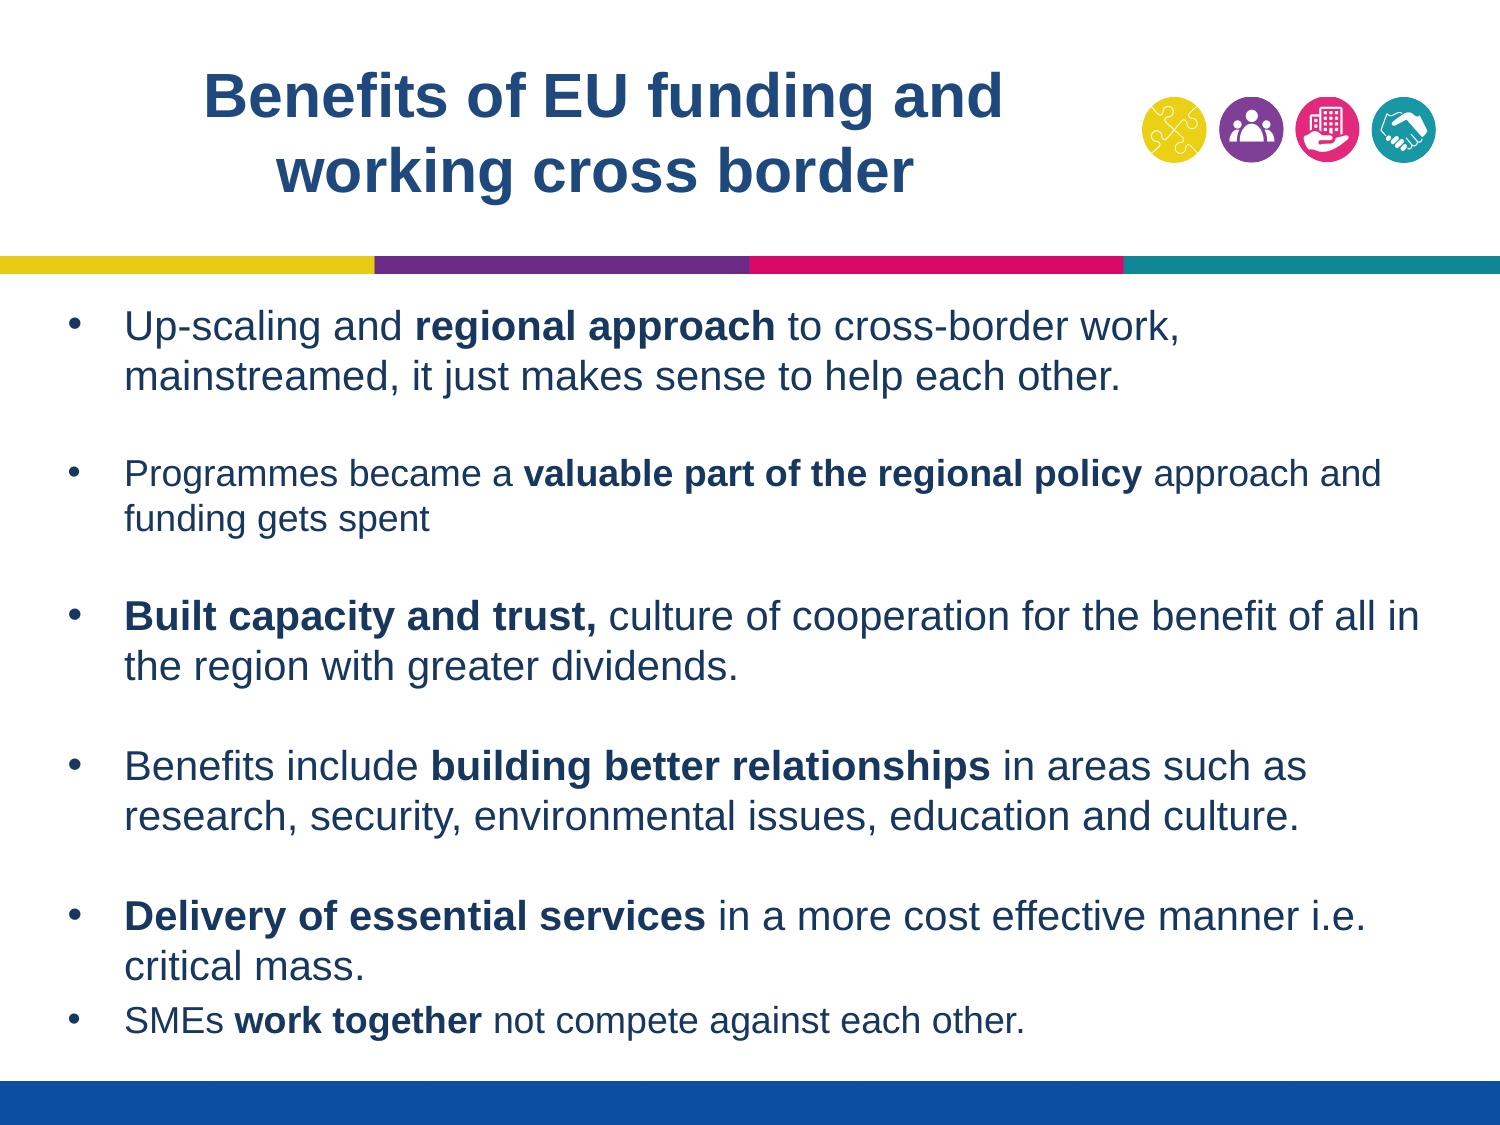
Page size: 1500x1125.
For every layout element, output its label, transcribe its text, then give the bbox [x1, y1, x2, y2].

picture [0, 256, 1500, 274]
picture [1142, 97, 1436, 163]
list Up-scaling and regional approach to cross-border work, mainstreamed, it just makes sense to help each other. Programmes became a valuable part of the regional policy approach and funding gets spent Built capacity and trust, culture of cooperation for the benefit of all in the region with greater dividends. Benefits include building better relationships in areas such as research, security, environmental issues, education and culture. Delivery of essential services in a more cost effective manner i.e. critical mass. SMEs work together not compete against each other. [52, 290, 1440, 1063]
title Benefits of EU funding and working cross border [74, 44, 1135, 215]
picture [0, 1081, 1500, 1125]
